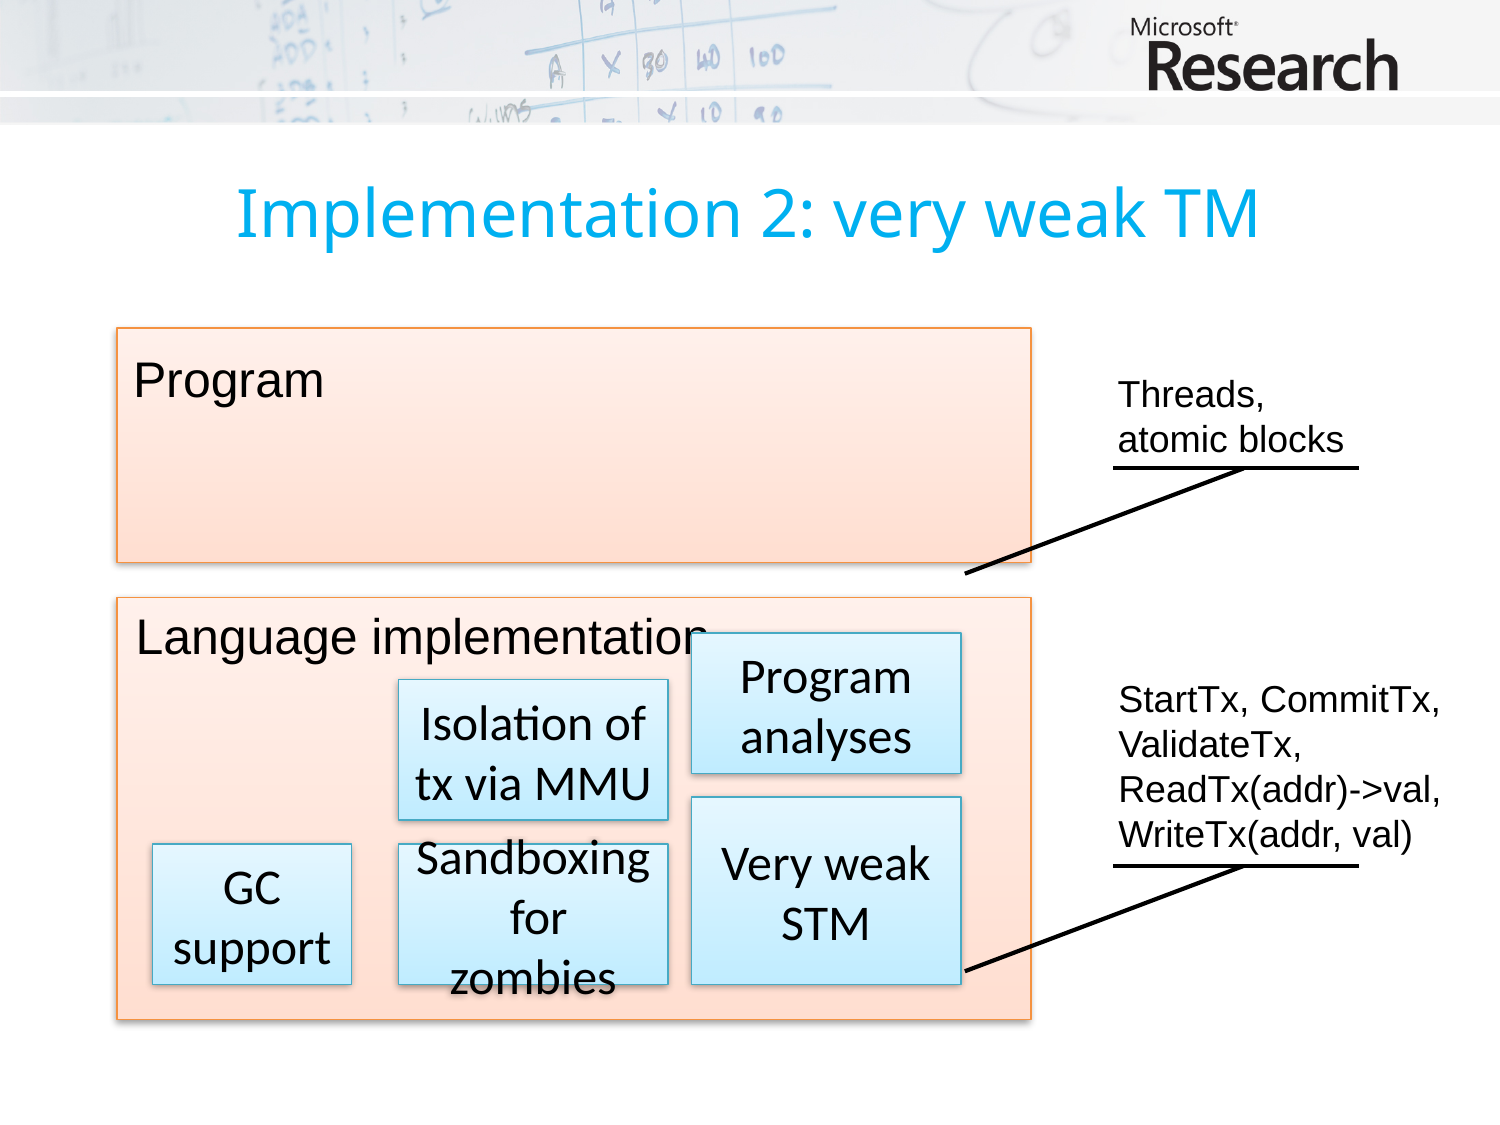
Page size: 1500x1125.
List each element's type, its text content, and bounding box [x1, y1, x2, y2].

picture [0, 0, 1500, 251]
title Implementation 2: very weak TM [74, 116, 1426, 305]
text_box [116, 327, 1460, 1020]
